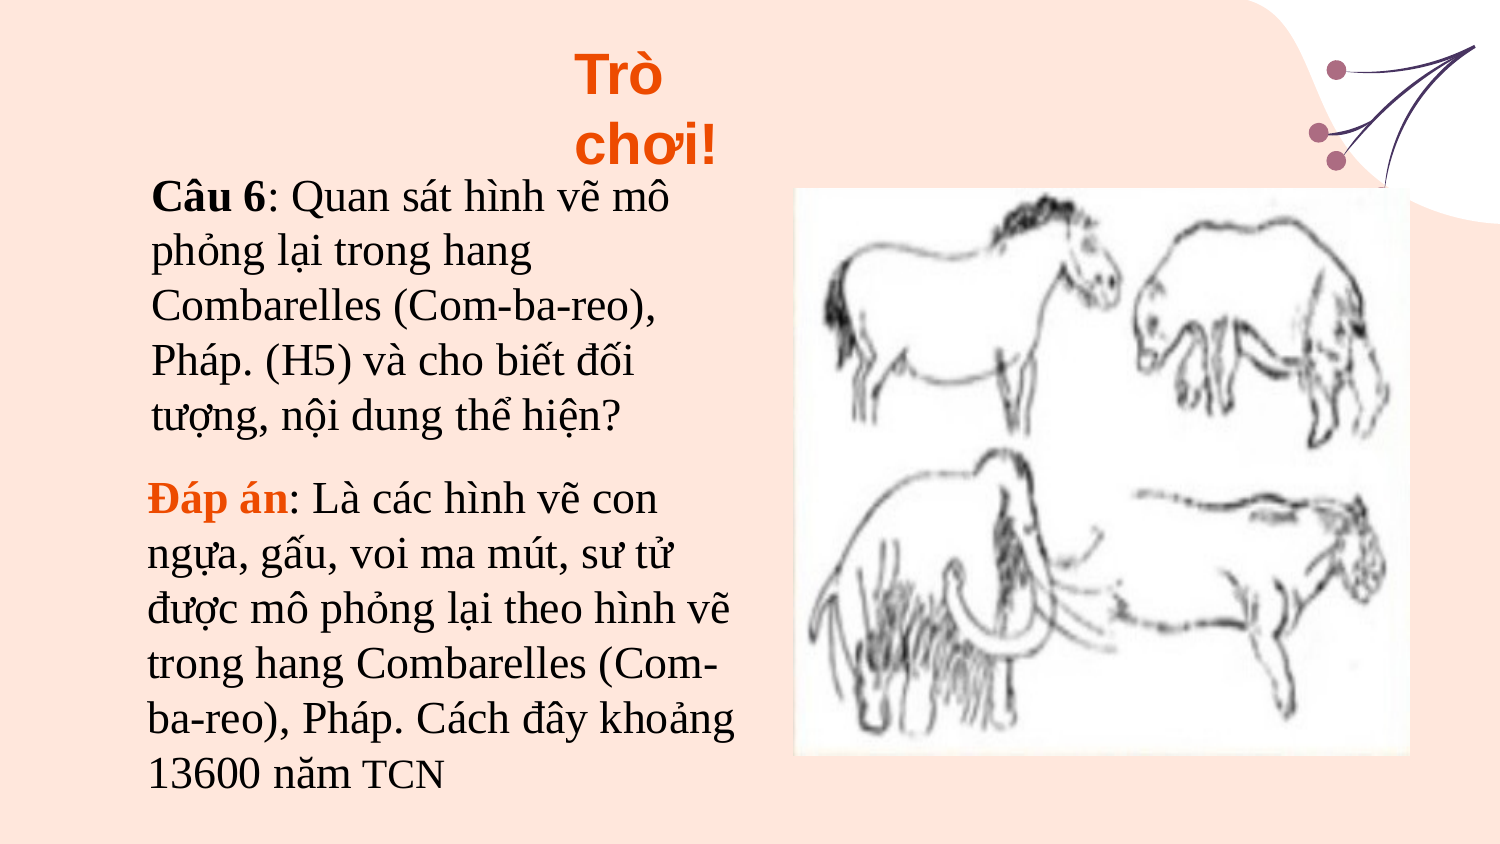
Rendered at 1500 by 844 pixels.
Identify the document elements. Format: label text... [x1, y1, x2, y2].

text_box Trò chơi! [559, 28, 841, 184]
text_box Đáp án: Là các hình vẽ con ngựa, gấu, voi ma mút, sư tử được mô phỏng lại theo hình vẽ trong hang Combarelles (Com-ba-reo), Pháp. Cách đây khoảng 13600 năm TCN [132, 460, 770, 805]
text_box Câu 6: Quan sát hình vẽ mô phỏng lại trong hang Combarelles (Com-ba-reo), Pháp. (H5) và cho biết đối tượng, nội dung thể hiện? [136, 157, 776, 448]
picture [792, 188, 1410, 756]
